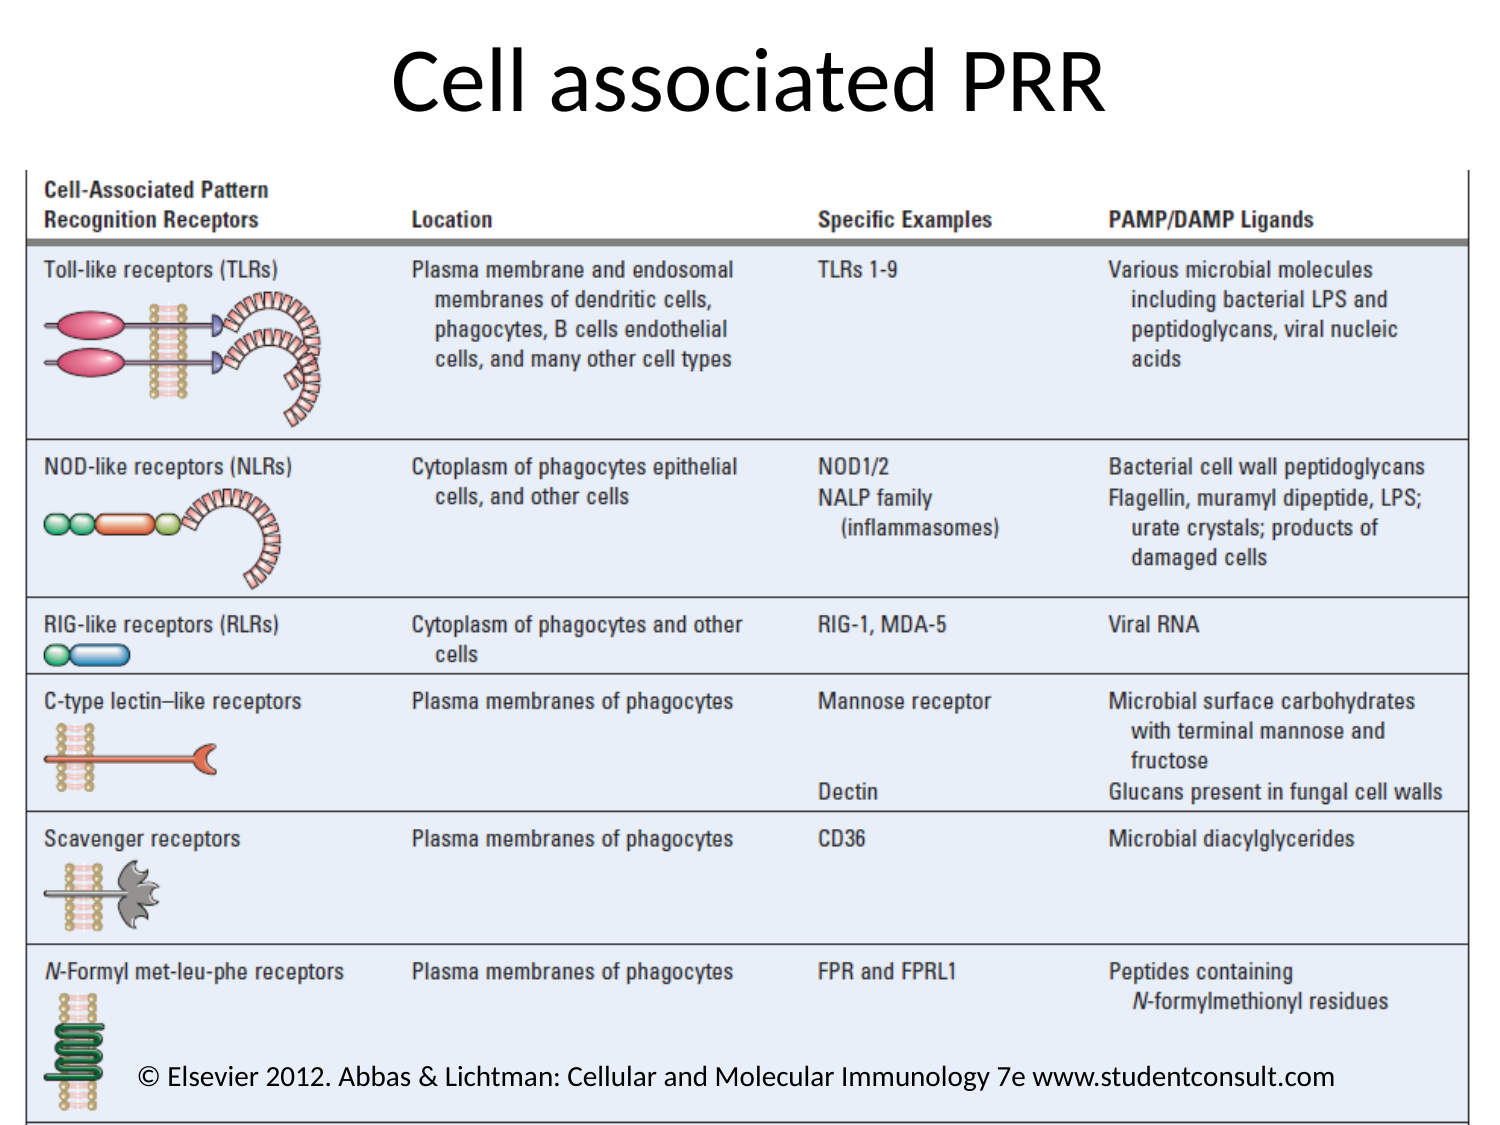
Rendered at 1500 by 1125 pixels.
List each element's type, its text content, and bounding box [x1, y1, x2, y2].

title Cell associated PRR [75, 0, 1425, 149]
picture [0, 169, 1500, 1125]
